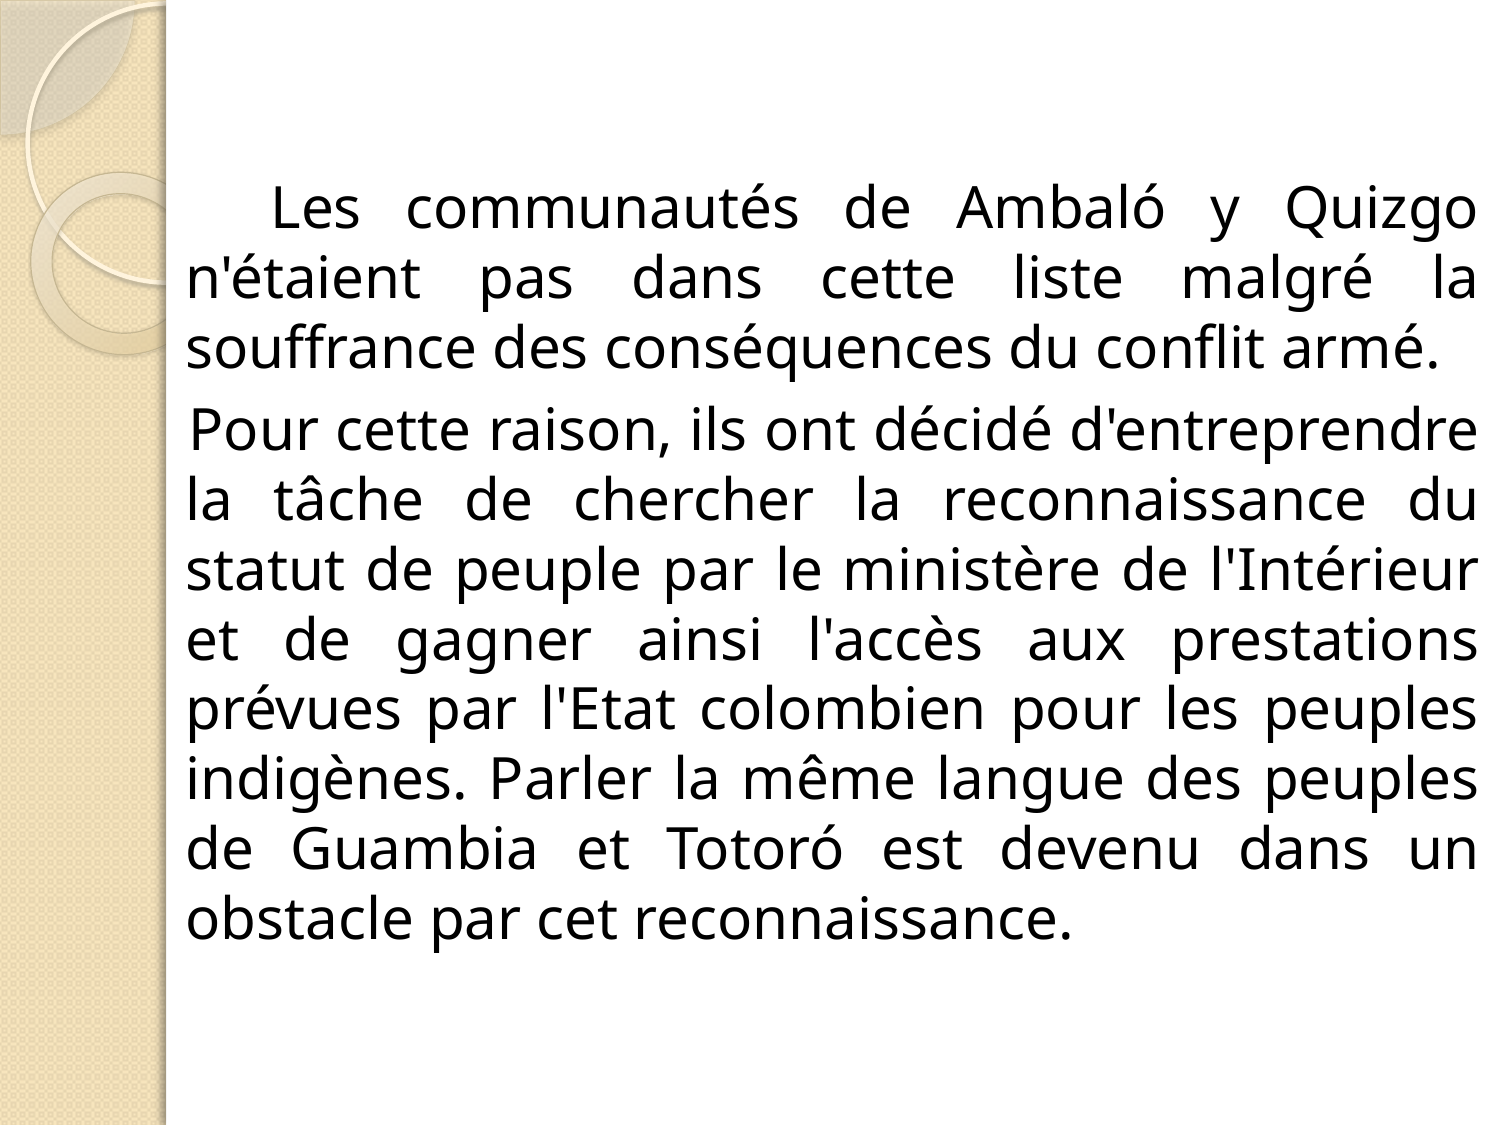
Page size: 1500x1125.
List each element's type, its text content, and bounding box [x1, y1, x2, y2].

list Les communautés de Ambaló y Quizgo n'étaient pas dans cette liste malgré la souffrance des conséquences du conflit armé. Pour cette raison, ils ont décidé d'entreprendre la tâche de chercher la reconnaissance du statut de peuple par le ministère de l'Intérieur et de gagner ainsi l'accès aux prestations prévues par l'Etat colombien pour les peuples indigènes. Parler la même langue des peuples de Guambia et Totoró est devenu dans un obstacle par cet reconnaissance. [110, 162, 1495, 965]
